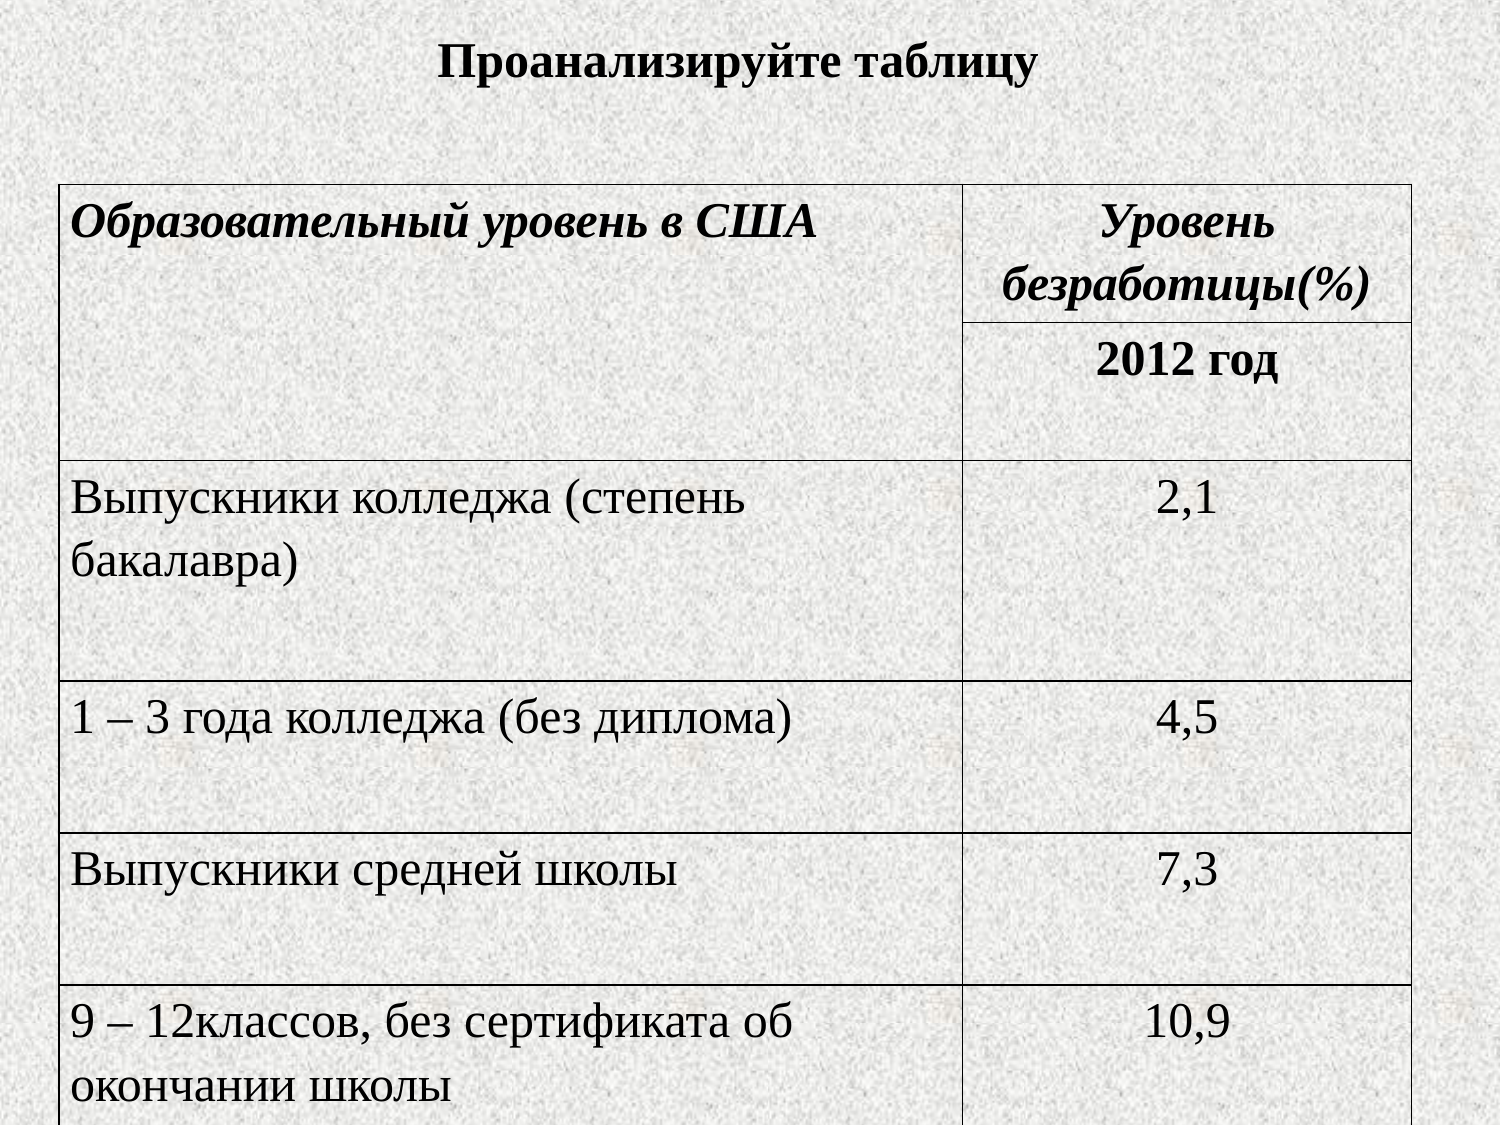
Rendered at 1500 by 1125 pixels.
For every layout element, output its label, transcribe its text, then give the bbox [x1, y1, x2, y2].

table_cell 7,3 [963, 834, 1411, 984]
table_cell 4,5 [963, 682, 1411, 832]
table_cell 2012 год [963, 323, 1411, 460]
table_cell 1 – 3 года колледжа (без диплома) [60, 682, 962, 832]
table_header Уровень безработицы(%) [963, 185, 1411, 322]
picture [0, 0, 1500, 1125]
table_cell Выпускники колледжа (степень бакалавра) [60, 461, 962, 680]
text_box Проанализируйте таблицу [29, 19, 1447, 140]
table_header Образовательный уровень в США [60, 185, 962, 460]
table_cell Выпускники средней школы [60, 834, 962, 984]
table_cell 10,9 [963, 986, 1411, 1125]
table_cell 2,1 [963, 461, 1411, 680]
table_cell 9 – 12классов, без сертификата об окончании школы [60, 986, 962, 1125]
